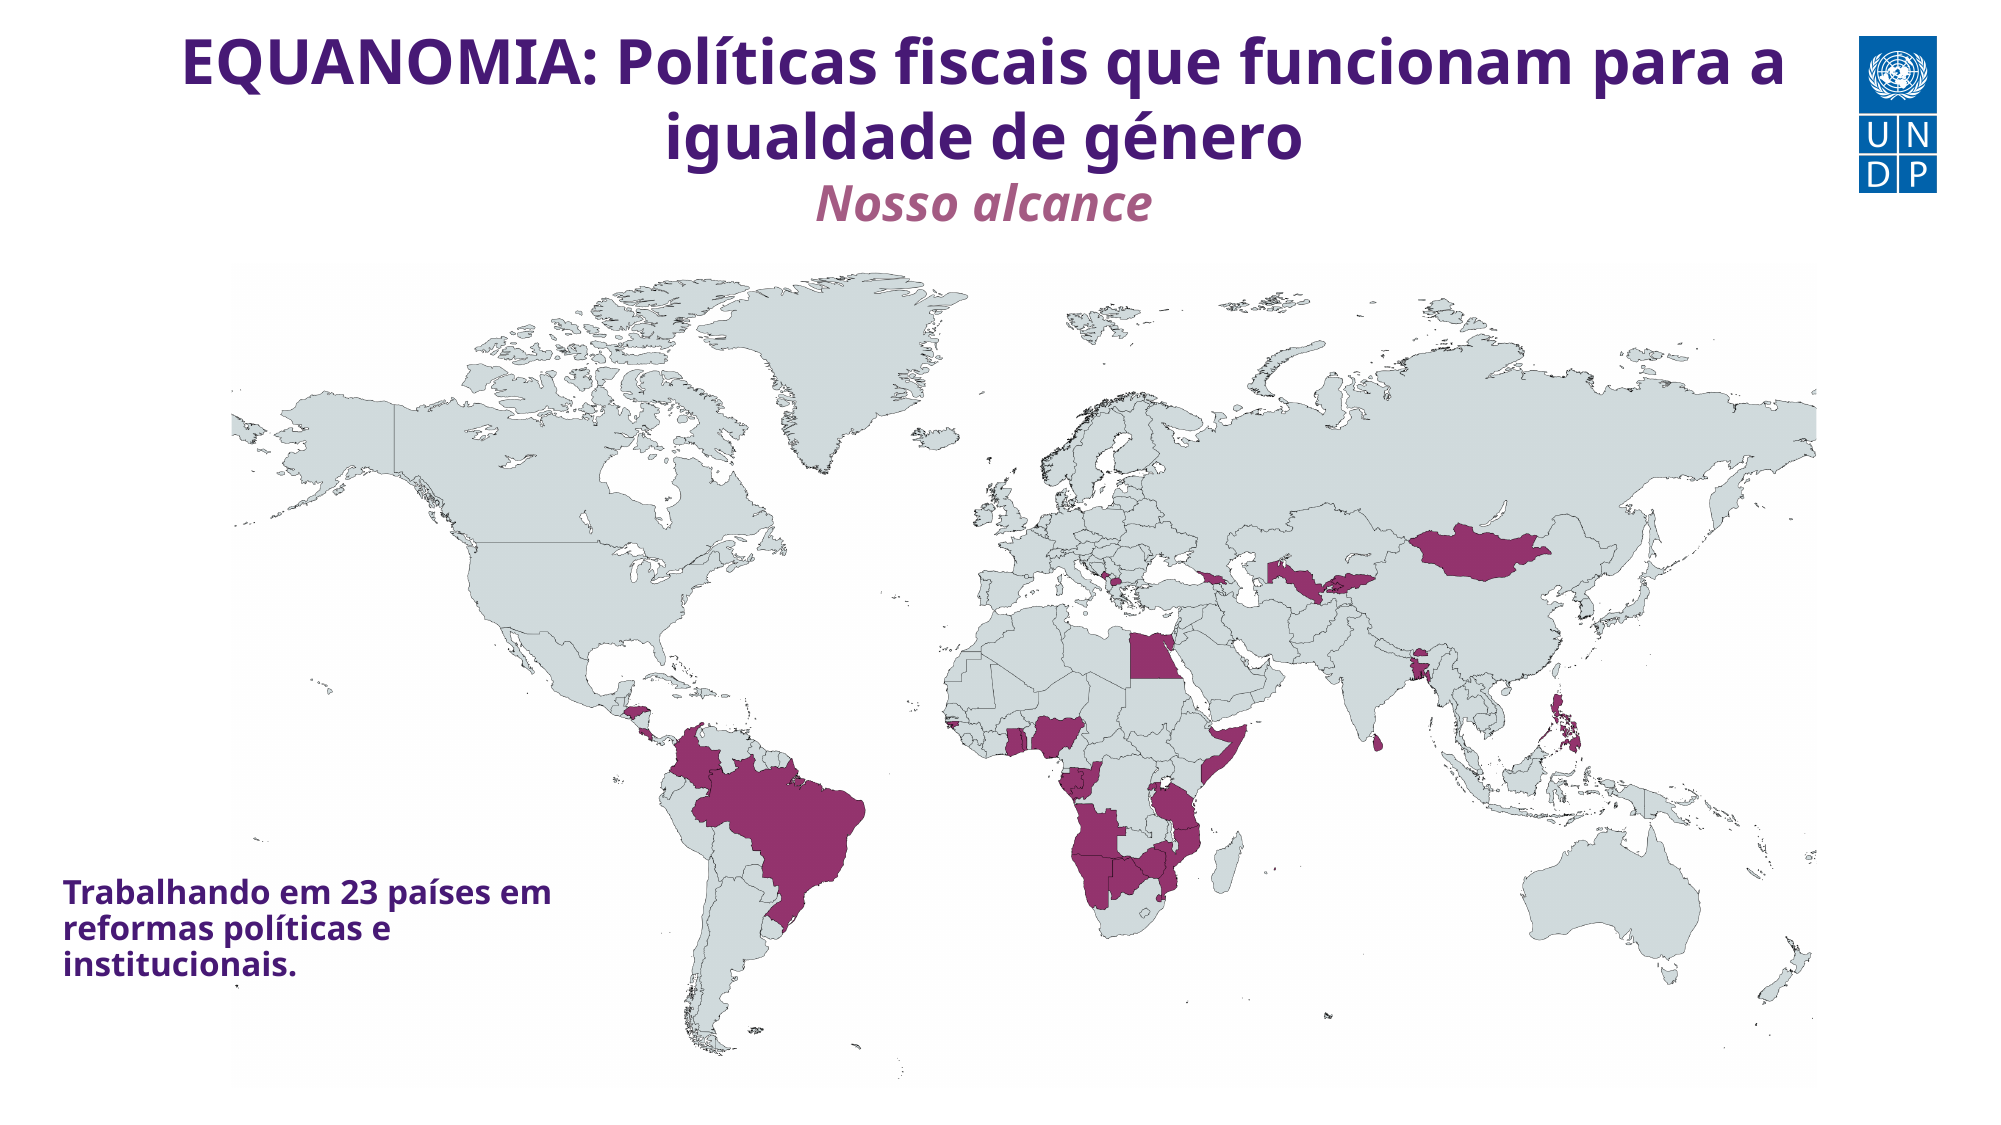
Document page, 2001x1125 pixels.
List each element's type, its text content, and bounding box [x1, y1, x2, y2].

text_box EQUANOMIA: Políticas fiscais que funcionam para a igualdade de género Nosso alcance [114, 14, 1855, 240]
picture [1859, 36, 1937, 193]
picture [231, 263, 1817, 1088]
text_box Trabalhando em 23 países em reformas políticas e institucionais. [47, 823, 231, 1072]
